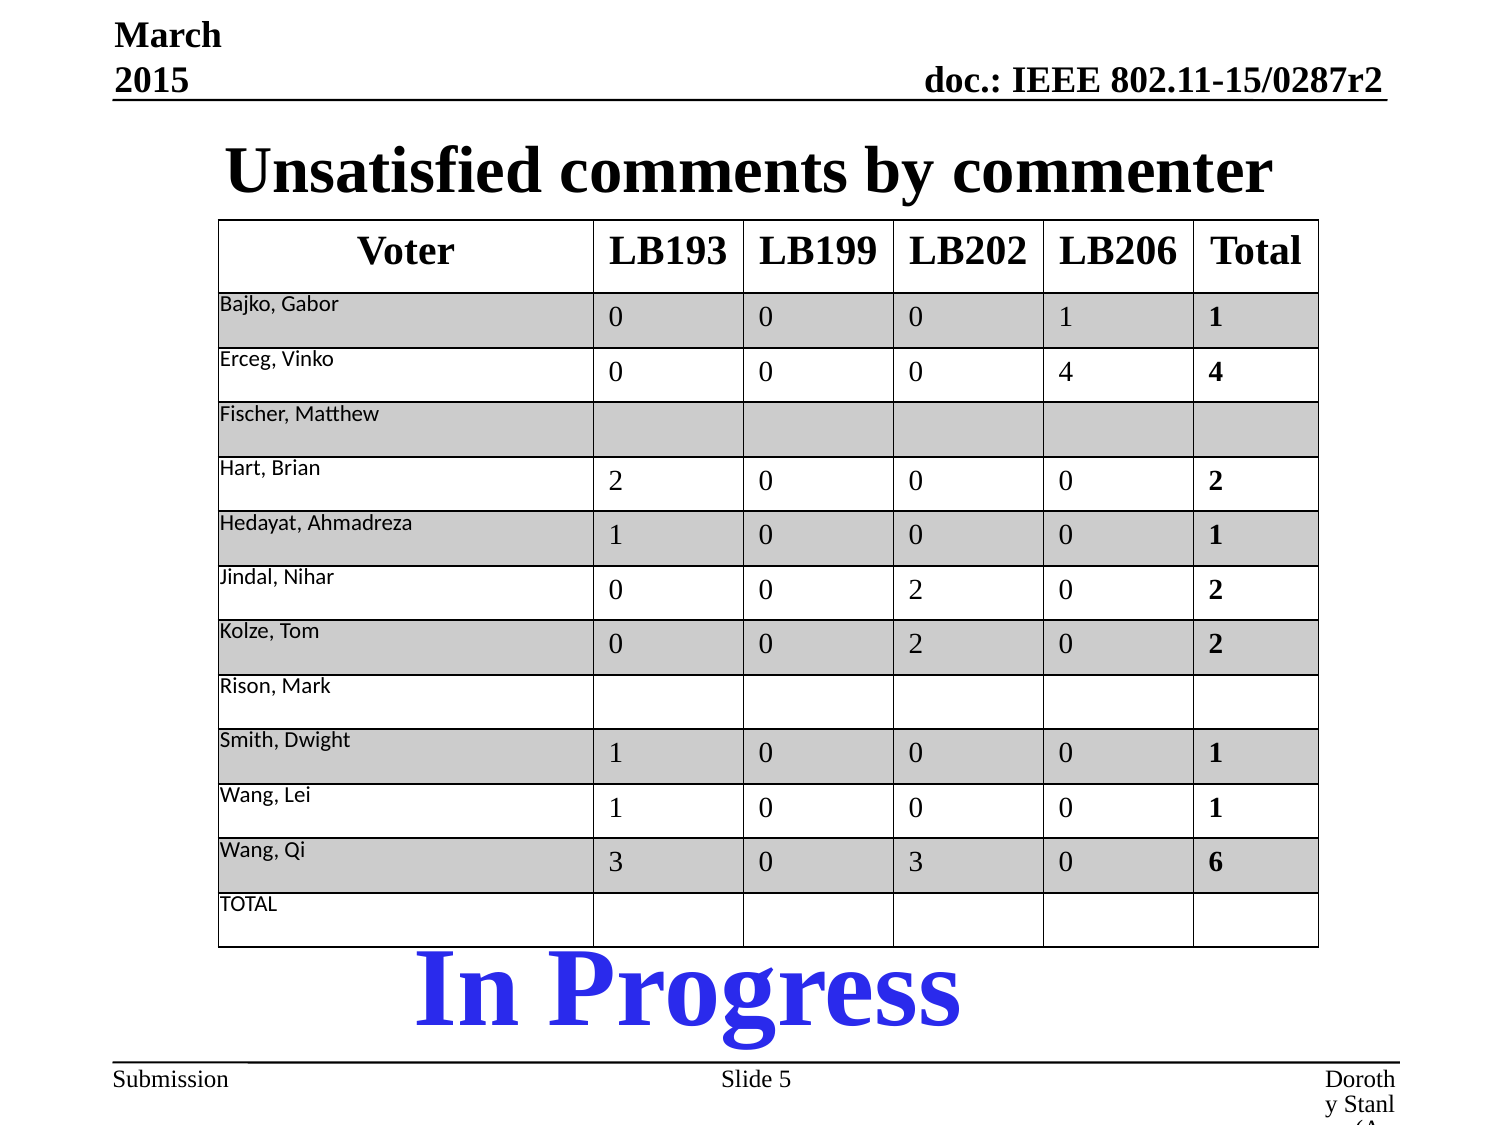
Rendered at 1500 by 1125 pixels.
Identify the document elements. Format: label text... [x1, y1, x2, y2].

table_header LB199 [744, 221, 893, 292]
table_cell Rison, Mark [219, 676, 593, 728]
table_cell 0 [744, 567, 893, 619]
table_cell 0 [744, 785, 893, 837]
table_cell 0 [1044, 458, 1193, 510]
table_cell 0 [894, 458, 1043, 510]
table_cell Hedayat, Ahmadreza [219, 512, 593, 565]
table_cell 2 [1194, 621, 1318, 674]
table_cell Erceg, Vinko [219, 349, 593, 401]
table_cell 3 [594, 839, 743, 892]
table_cell 0 [744, 458, 893, 510]
table_header LB202 [894, 221, 1043, 292]
table_cell 1 [1194, 294, 1318, 347]
table_cell 0 [1044, 785, 1193, 837]
table_cell 0 [744, 512, 893, 565]
table_cell 1 [1194, 512, 1318, 565]
table_cell [894, 894, 1043, 946]
table_cell 0 [894, 294, 1043, 347]
table_cell [1044, 403, 1193, 456]
table_header LB206 [1044, 221, 1193, 292]
table_cell 0 [894, 512, 1043, 565]
table_cell 0 [1044, 567, 1193, 619]
table_cell [744, 403, 893, 456]
table_cell 4 [1194, 349, 1318, 401]
table_cell [1044, 894, 1193, 946]
table_cell 2 [894, 567, 1043, 619]
table_cell Jindal, Nihar [219, 567, 593, 619]
table_cell Smith, Dwight [219, 730, 593, 783]
table_cell 1 [594, 730, 743, 783]
table_cell 3 [894, 839, 1043, 892]
table_cell 0 [894, 785, 1043, 837]
title Unsatisfied comments by commenter [52, 77, 1448, 254]
table_header Voter [219, 221, 593, 292]
table_cell 0 [594, 349, 743, 401]
table_cell 0 [744, 730, 893, 783]
table_cell 4 [1044, 349, 1193, 401]
table_cell 0 [744, 621, 893, 674]
table_cell [744, 894, 893, 905]
table_cell 2 [1194, 458, 1318, 510]
table_cell 1 [1194, 730, 1318, 783]
slide_number Slide 5 [712, 1061, 800, 1093]
table_cell 0 [744, 349, 893, 401]
table_header Total [1194, 221, 1318, 292]
table_cell [1194, 403, 1318, 456]
table_cell Wang, Qi [219, 839, 593, 892]
table_cell 2 [1194, 567, 1318, 619]
table_cell TOTAL [219, 894, 593, 946]
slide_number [114, 54, 290, 101]
table_cell [594, 676, 743, 728]
table_cell 0 [594, 294, 743, 347]
table_cell 0 [894, 730, 1043, 783]
table_cell [594, 403, 743, 456]
table_cell 0 [1044, 621, 1193, 674]
table_cell 0 [594, 567, 743, 619]
table_cell 1 [594, 512, 743, 565]
table_cell 2 [894, 621, 1043, 674]
table_cell 1 [594, 785, 743, 837]
table_header LB193 [594, 221, 743, 292]
table_cell Fischer, Matthew [219, 403, 593, 456]
table_cell Kolze, Tom [219, 621, 593, 674]
table_cell [744, 676, 893, 728]
table_cell 1 [1044, 294, 1193, 347]
table_cell [1044, 676, 1193, 728]
table_cell Bajko, Gabor [219, 294, 593, 347]
table_cell 2 [594, 458, 743, 510]
table_cell 0 [744, 839, 893, 892]
table_cell 0 [744, 294, 893, 347]
table_cell [1194, 894, 1318, 946]
table_cell [594, 894, 743, 905]
table_cell [894, 403, 1043, 456]
table_cell Wang, Lei [219, 785, 593, 837]
text_box In Progress [398, 905, 978, 1055]
table_cell 0 [1044, 512, 1193, 565]
table_cell 0 [594, 621, 743, 674]
table_cell [1194, 676, 1318, 728]
table_cell 6 [1194, 839, 1318, 892]
table_cell 0 [1044, 730, 1193, 783]
table_cell Hart, Brian [219, 458, 593, 510]
table_cell [894, 676, 1043, 728]
table_cell 1 [1194, 785, 1318, 837]
table_cell 0 [894, 349, 1043, 401]
footer Dorothy Stanley (Aruba Networks) [1324, 1061, 1402, 1093]
table_cell 0 [1044, 839, 1193, 892]
